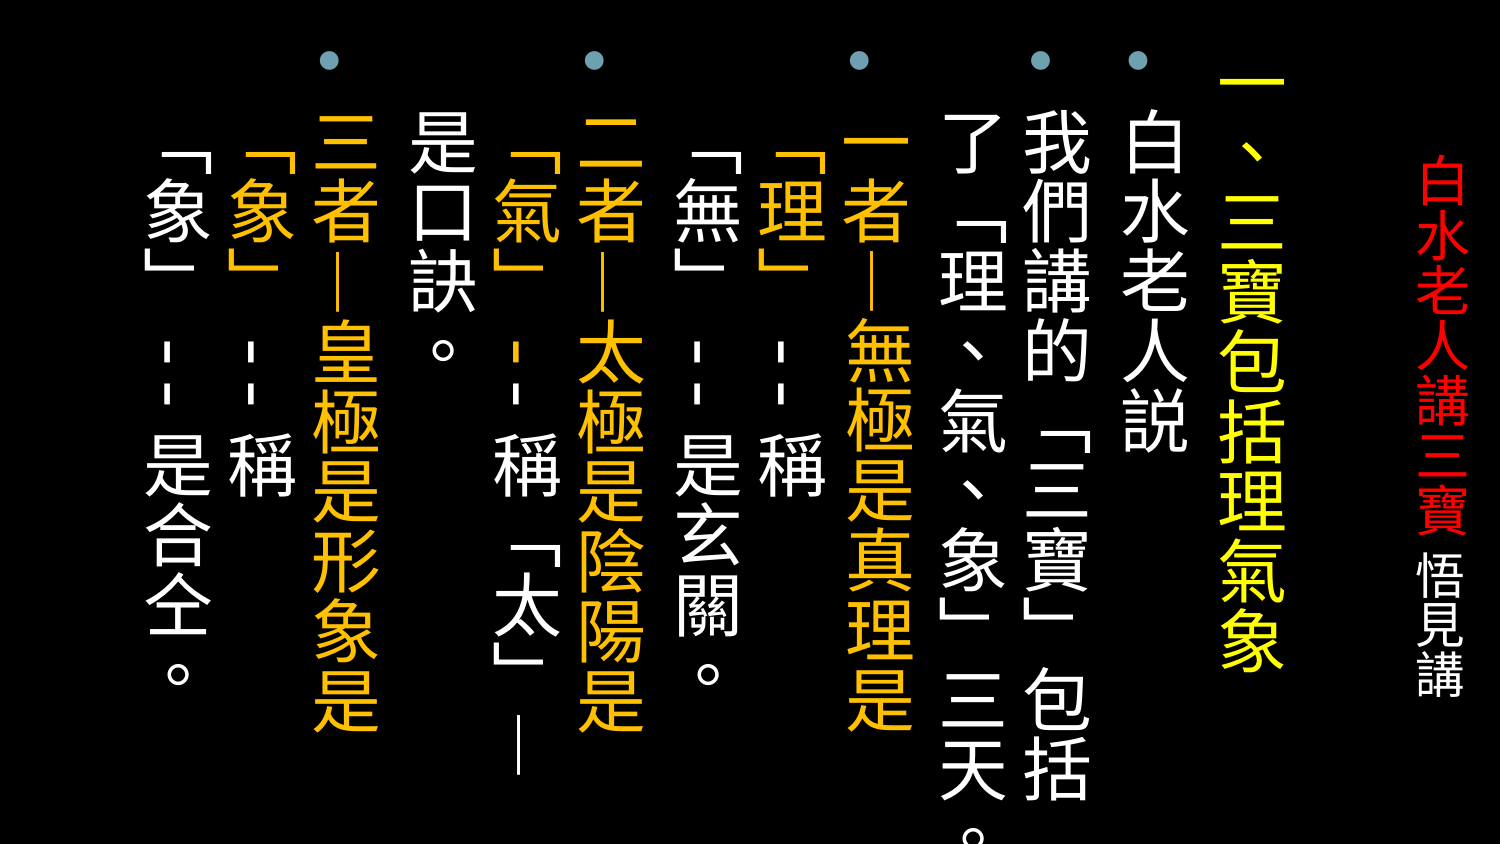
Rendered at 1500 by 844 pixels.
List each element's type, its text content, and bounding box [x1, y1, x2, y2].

title 白水老人講三寶 悟見講 [1399, 27, 1483, 825]
list 一、三寶包括理氣象 白水老人説 我們講的「三寶」包括了「理、氣、象」三天。 一者—無極是真理是「理」--稱「無」--是玄關。 二者—太極是陰陽是「氣」--稱「太」—是口訣。 三者—皇極是形象是「象」--稱「象」--是合仝。 [29, 27, 1388, 820]
